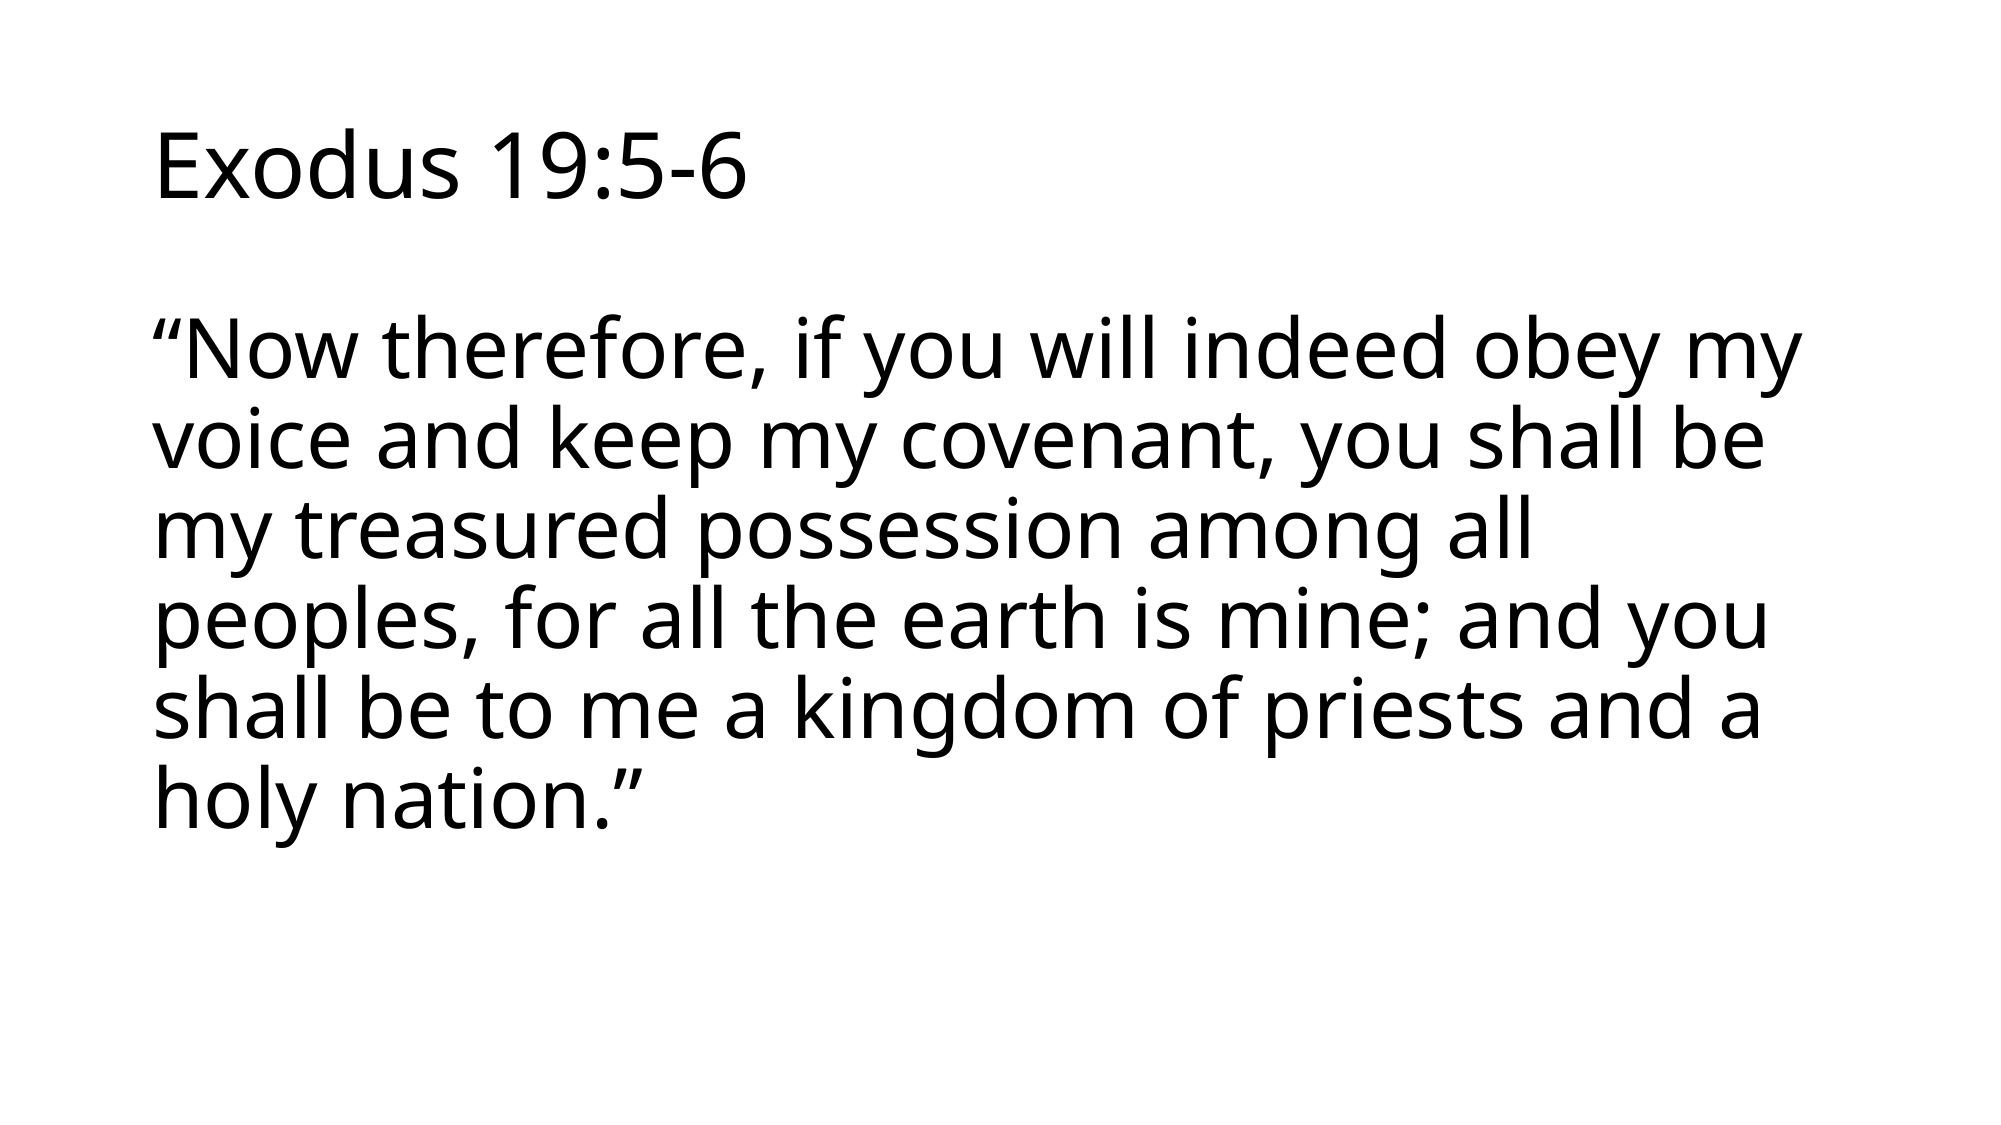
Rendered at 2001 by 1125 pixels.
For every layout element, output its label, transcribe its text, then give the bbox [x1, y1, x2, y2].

list “Now therefore, if you will indeed obey my voice and keep my covenant, you shall be my treasured possession among all peoples, for all the earth is mine; and you shall be to me a kingdom of priests and a holy nation.” [137, 299, 1863, 1014]
title Exodus 19:5-6 [137, 59, 1863, 278]
